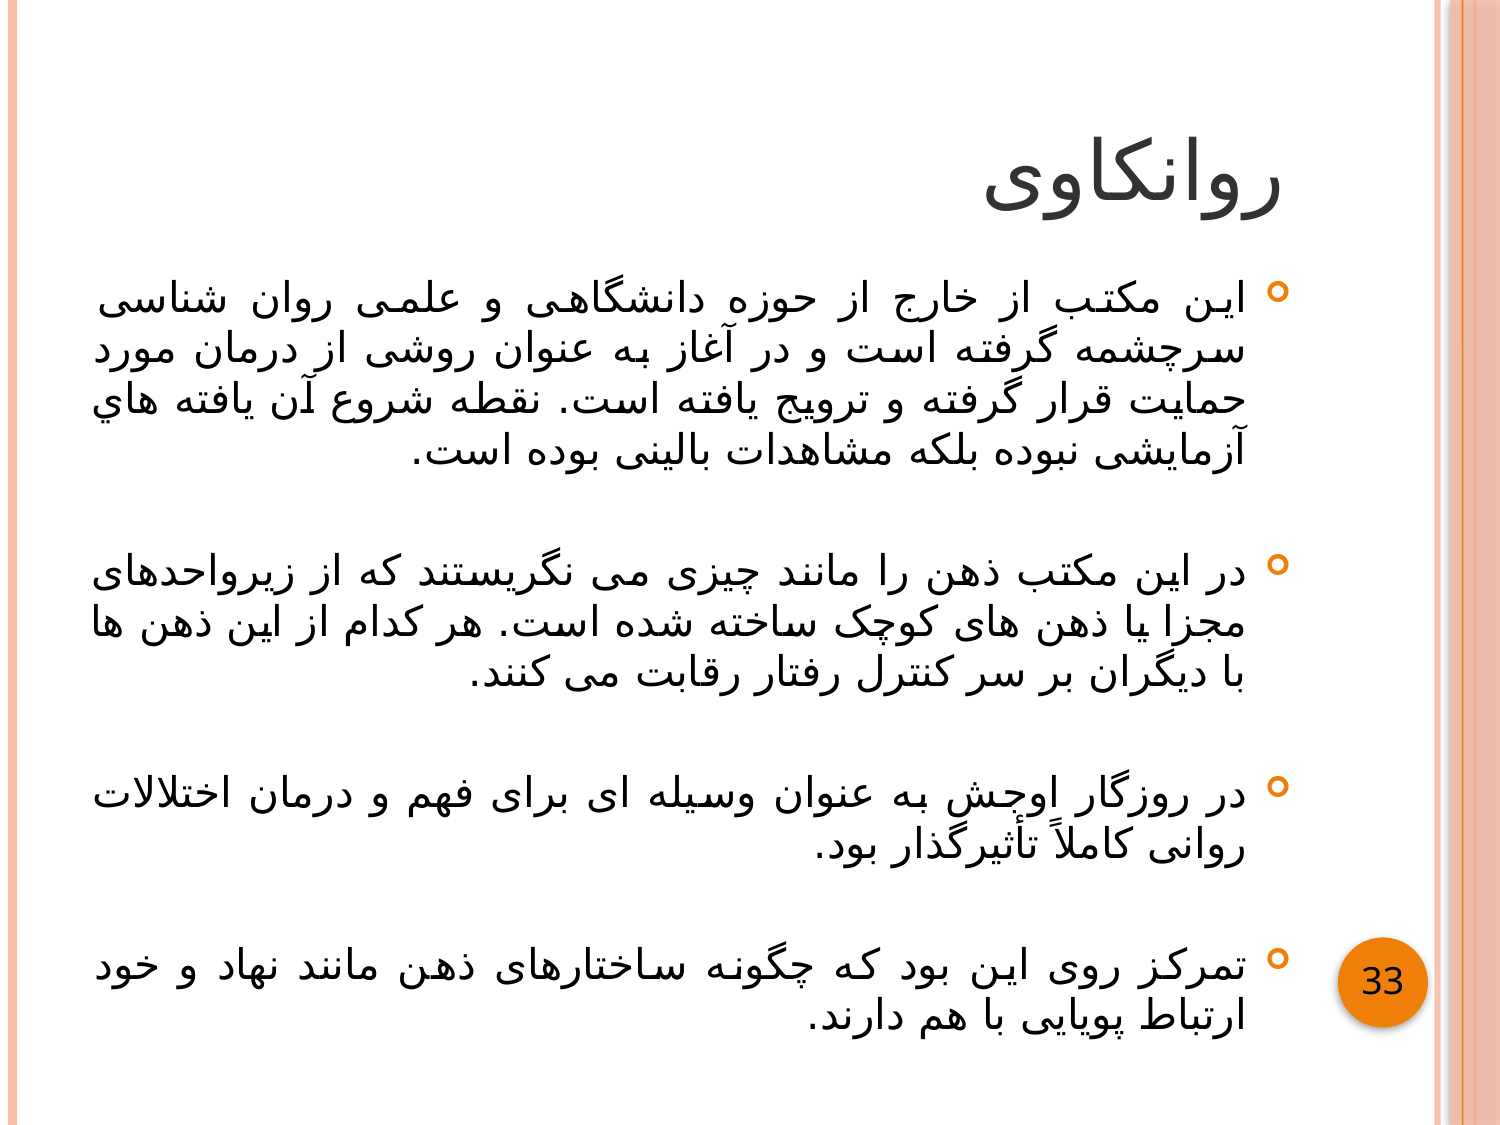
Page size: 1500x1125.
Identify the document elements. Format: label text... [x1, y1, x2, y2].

list این مکتب از خارج از حوزه دانشگاهی و علمی روان شناسی سرچشمه گرفته است و در آغاز به عنوان روشی از درمان مورد حمایت قرار گرفته و ترویج یافته است. نقطه شروع آن یافته هاي آزمایشی نبوده بلکه مشاهدات بالینی بوده است. در این مکتب ذهن را مانند چیزی می نگریستند که از زیرواحدهای مجزا یا ذهن های کوچک ساخته شده است. هر کدام از این ذهن ها با دیگران بر سر کنترل رفتار رقابت می کنند. در روزگار اوجش به عنوان وسیله ای برای فهم و درمان اختلالات روانی کاملاً تأثیرگذار بود. تمرکز روی این بود که چگونه ساختارهای ذهن مانند نهاد و خود ارتباط پویایی با هم دارند. [75, 262, 1300, 1062]
text_box 33 [1346, 949, 1420, 1010]
title روانکاوی [75, 37, 1300, 225]
